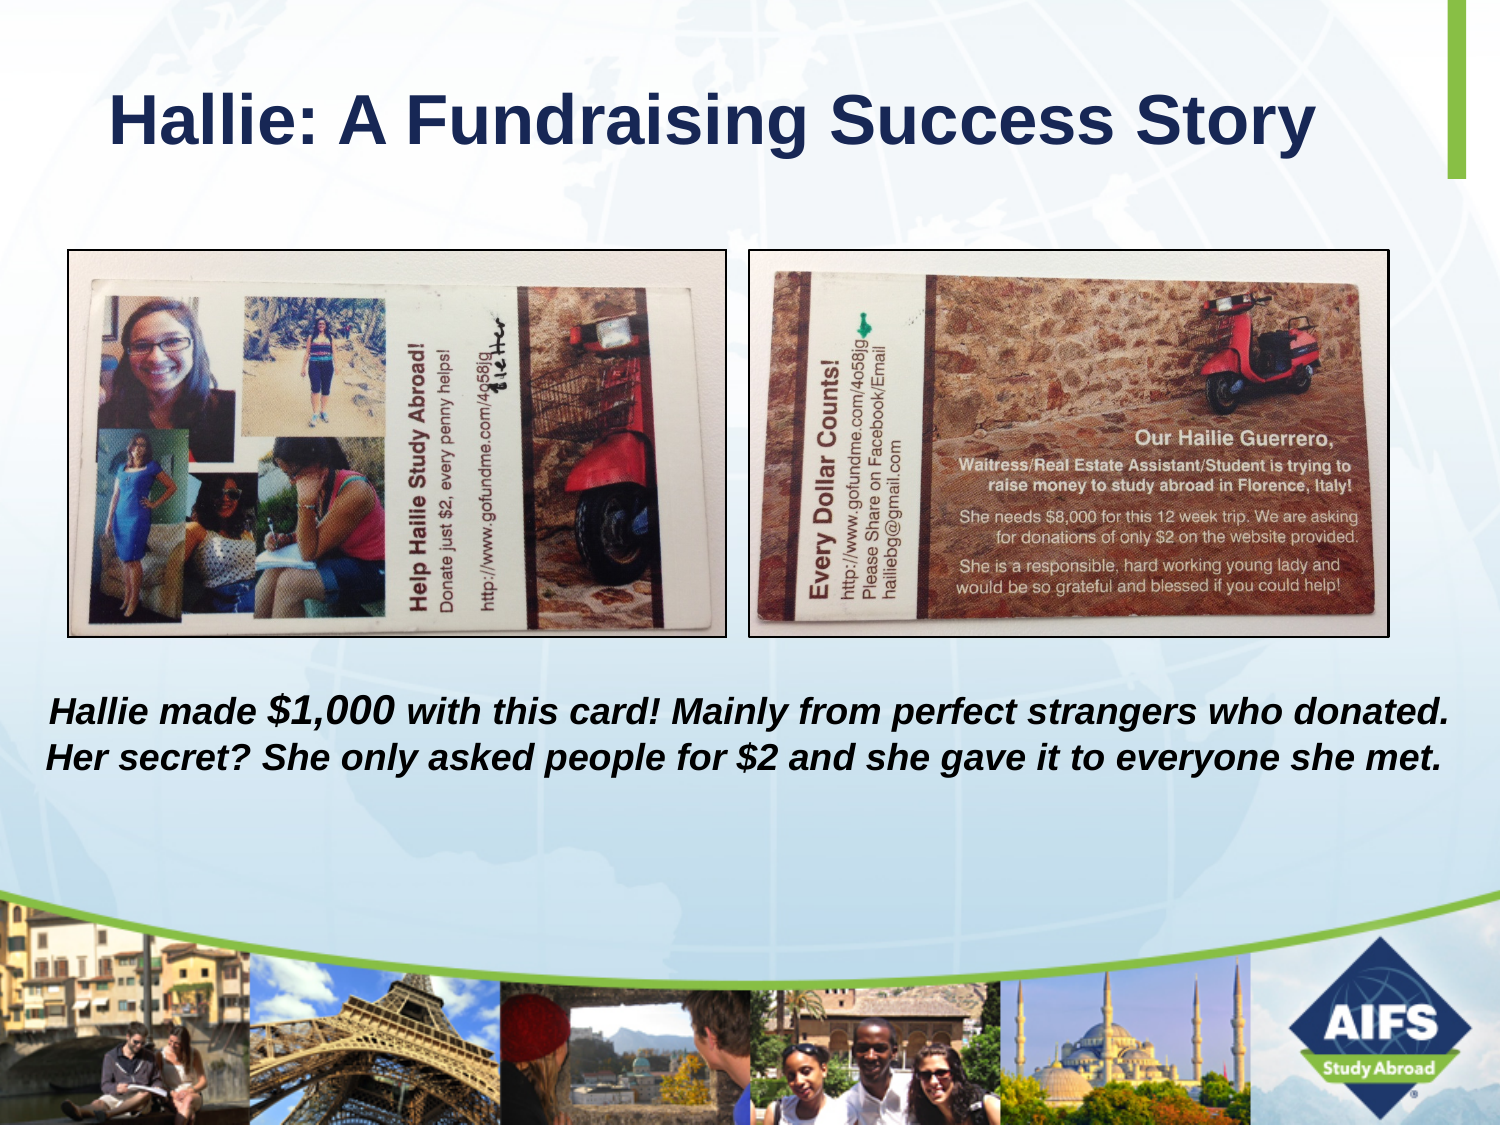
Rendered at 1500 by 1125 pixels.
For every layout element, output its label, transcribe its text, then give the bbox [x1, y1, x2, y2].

title Hallie: A Fundraising Success Story [93, 22, 1444, 211]
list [68, 250, 726, 637]
text_box Hallie made $1,000 with this card! Mainly from perfect strangers who donated. Her secret? She only asked people for $2 and she gave it to everyone she met. [0, 675, 1500, 786]
picture [0, 0, 1500, 675]
picture [0, 786, 1500, 1125]
